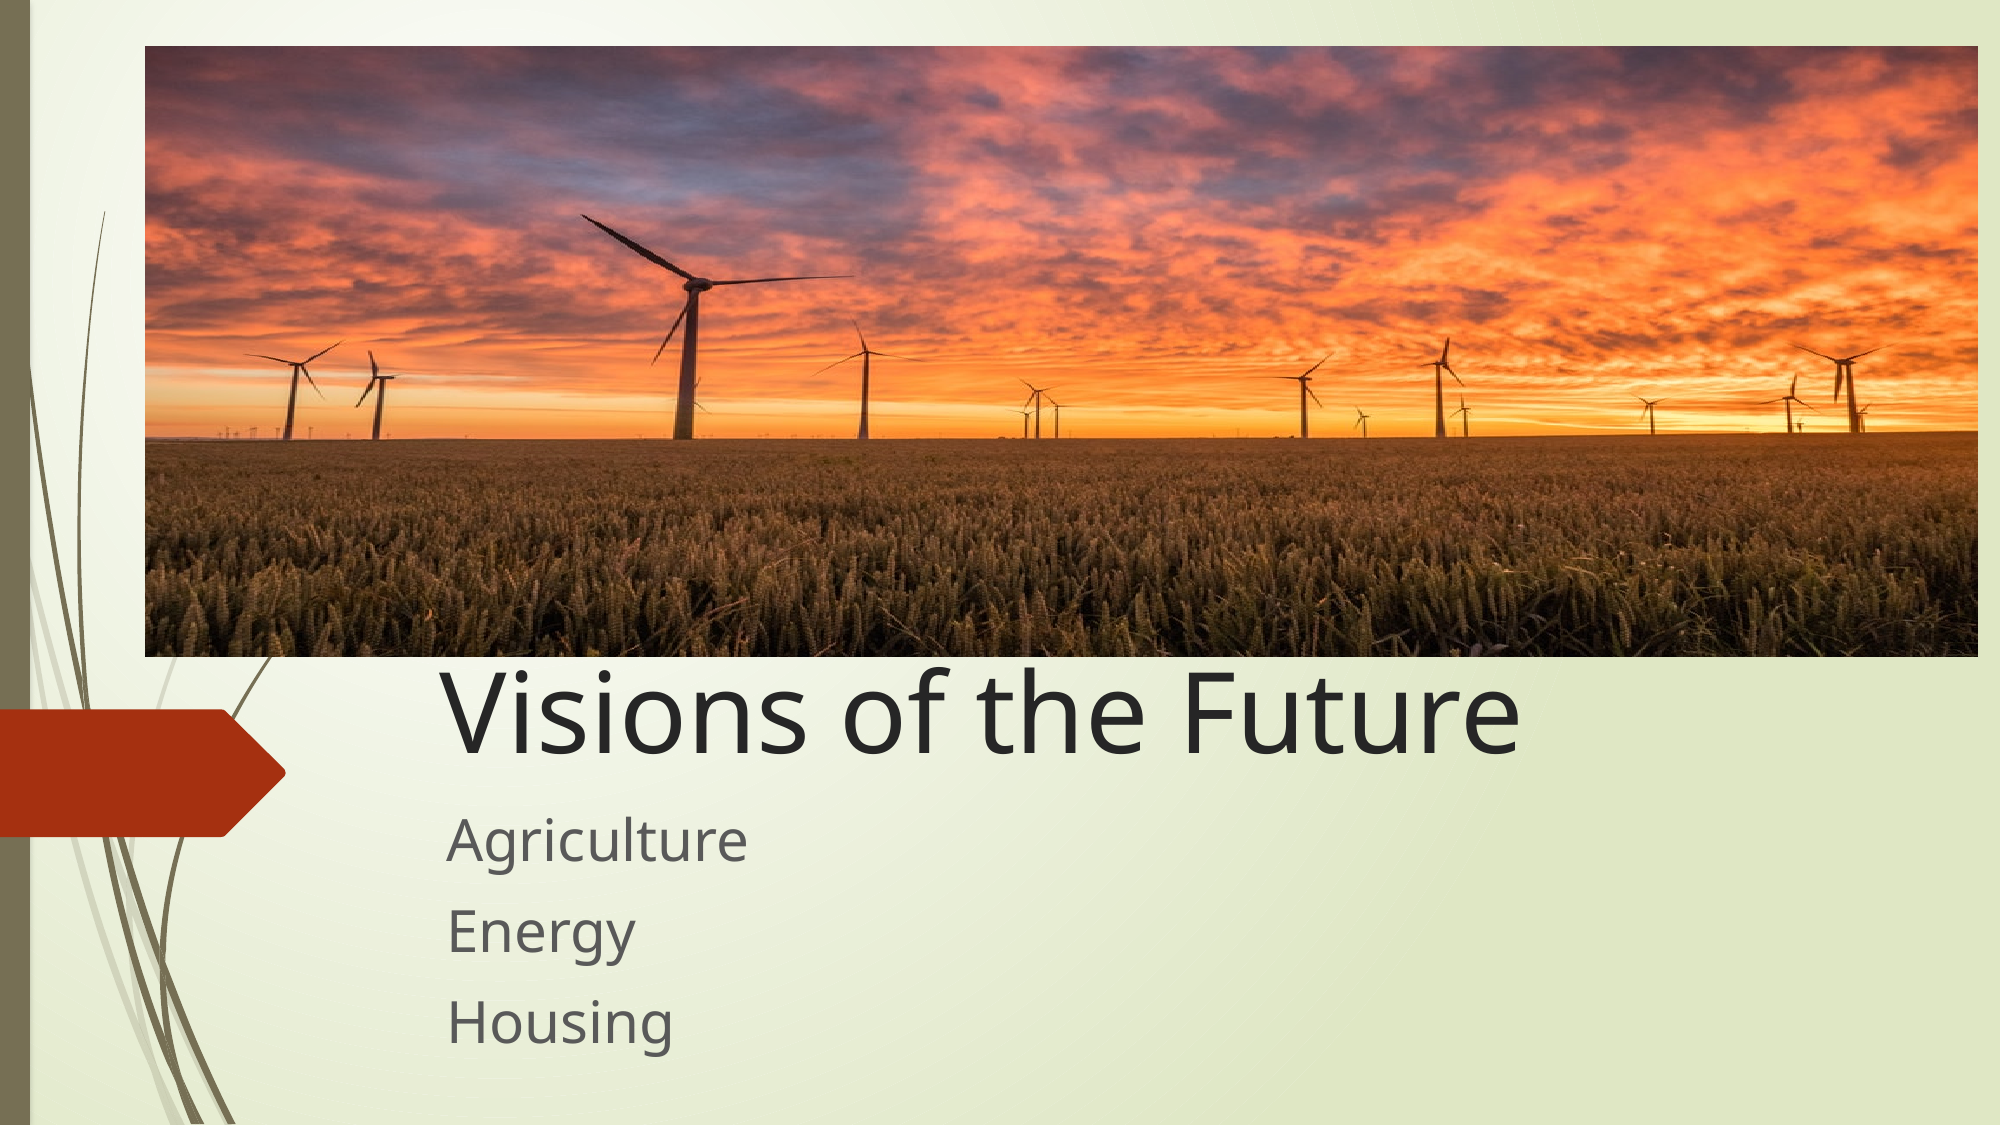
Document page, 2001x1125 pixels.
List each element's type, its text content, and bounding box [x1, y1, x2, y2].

picture [145, 46, 1978, 657]
subtitle Agriculture Energy Housing [431, 796, 1894, 981]
title Visions of the Future [424, 668, 1888, 784]
